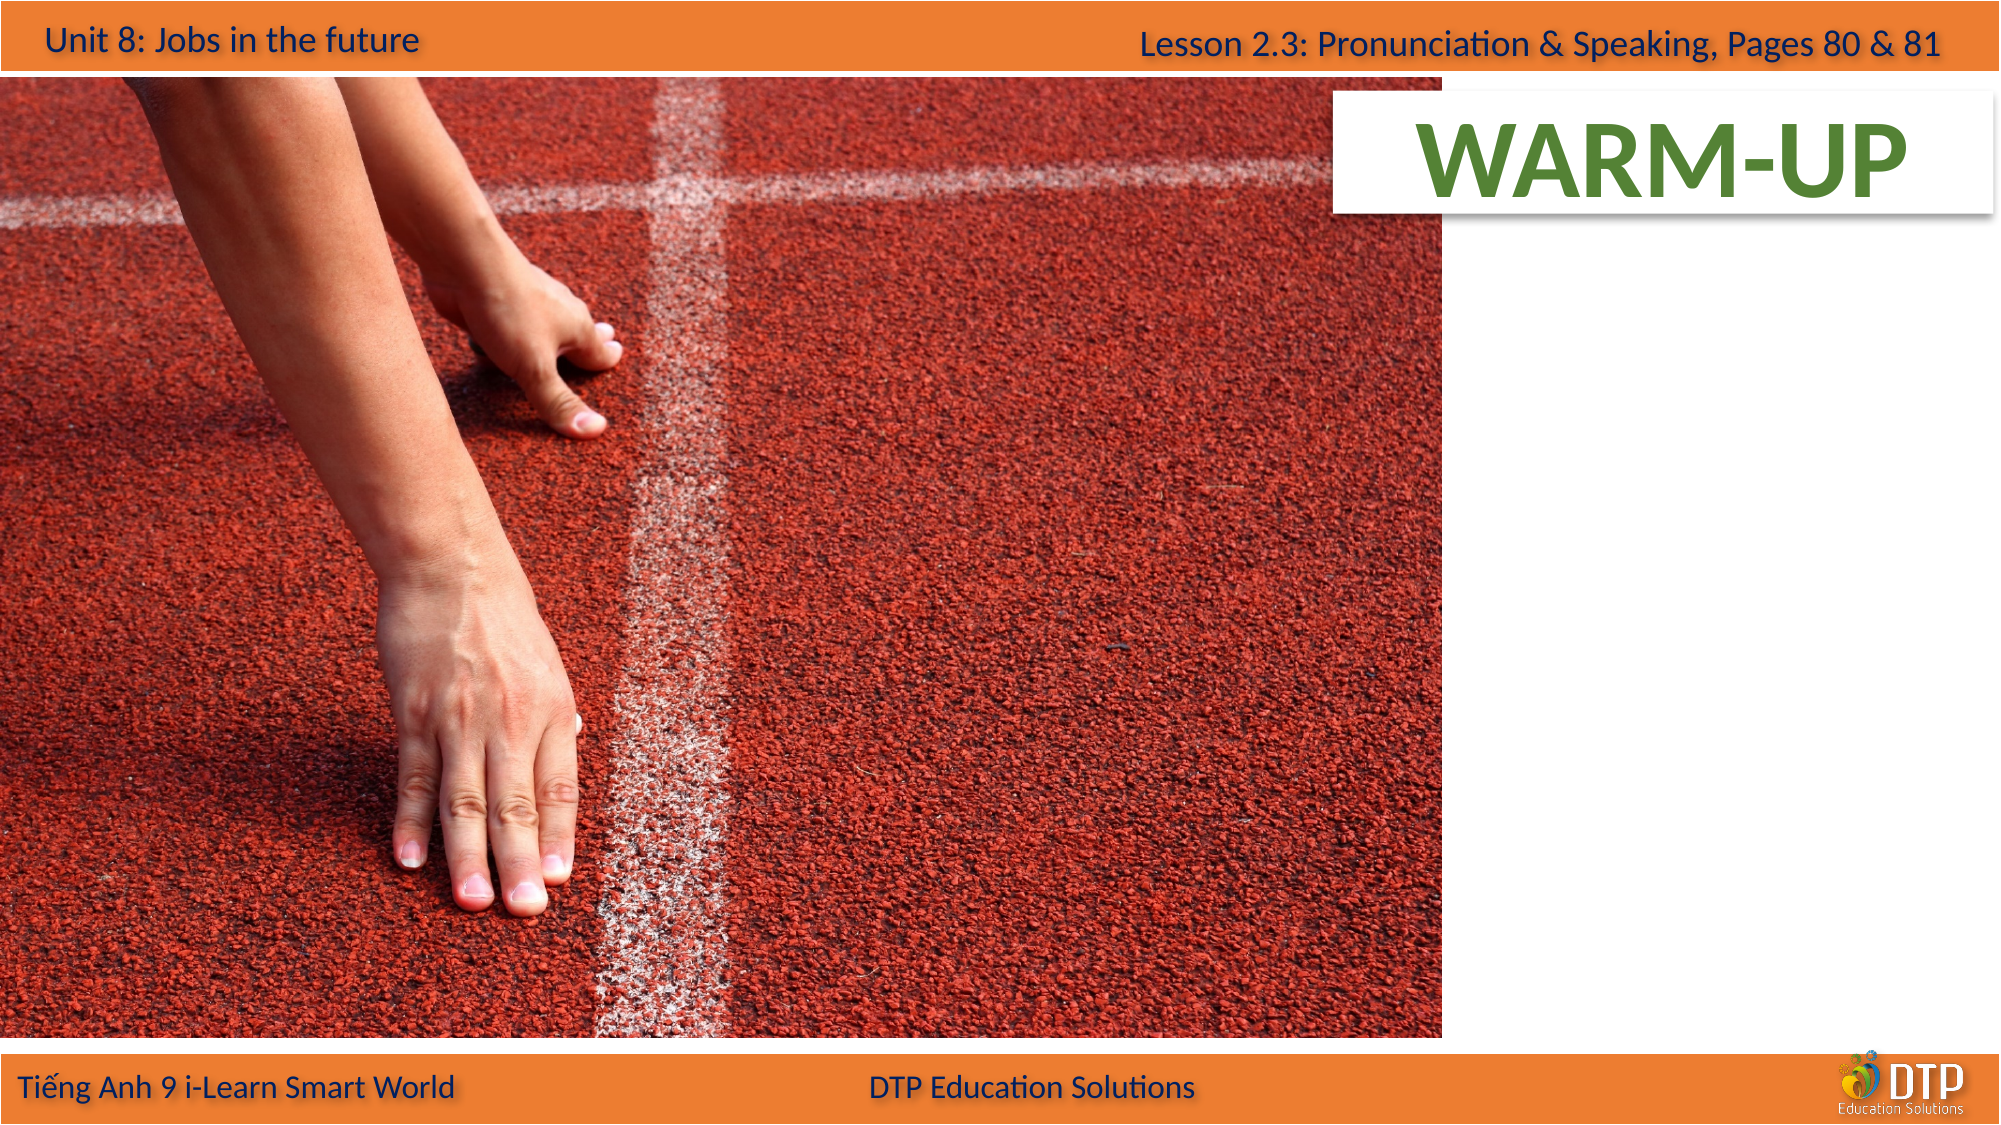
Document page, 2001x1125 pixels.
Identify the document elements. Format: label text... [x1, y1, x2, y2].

text_box WARM-UP [1441, 90, 1994, 214]
picture [0, 77, 1442, 1038]
picture [1839, 1050, 1963, 1114]
